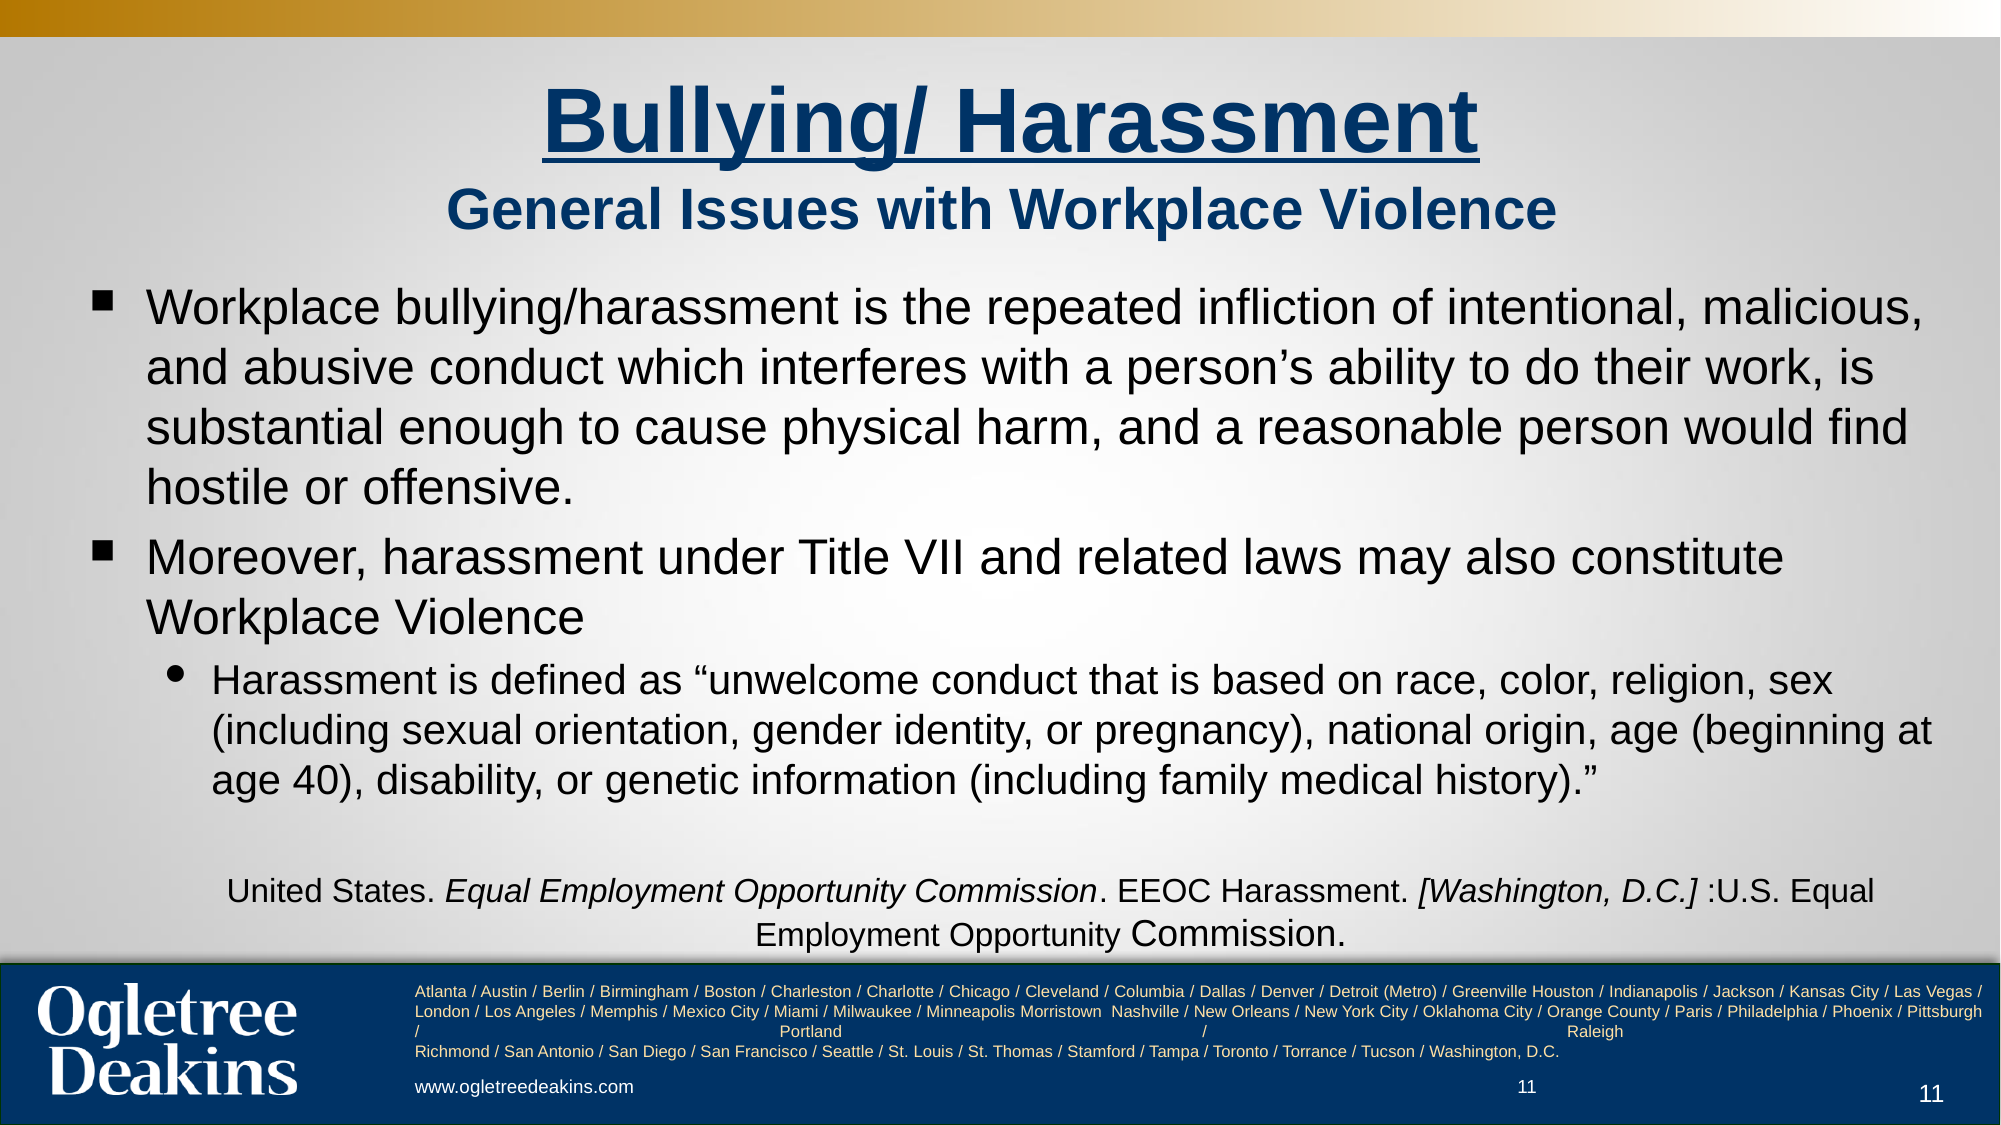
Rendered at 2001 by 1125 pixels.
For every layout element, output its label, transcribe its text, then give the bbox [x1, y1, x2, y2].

list Workplace bullying/harassment is the repeated infliction of intentional, malicious, and abusive conduct which interferes with a person’s ability to do their work, is substantial enough to cause physical harm, and a reasonable person would find hostile or offensive. Moreover, harassment under Title VII and related laws may also constitute Workplace Violence Harassment is defined as “unwelcome conduct that is based on race, color, religion, sex (including sexual orientation, gender identity, or pregnancy), national origin, age (beginning at age 40), disability, or genetic information (including family medical history).” United States. Equal Employment Opportunity Commission. EEOC Harassment. [Washington, D.C.] :U.S. Equal Employment Opportunity Commission. [74, 267, 1953, 929]
picture [38, 983, 297, 1095]
slide_number 11 [1832, 1070, 1960, 1108]
title Bullying/ Harassment General Issues with Workplace Violence [67, 53, 1955, 249]
picture [0, 0, 2001, 963]
